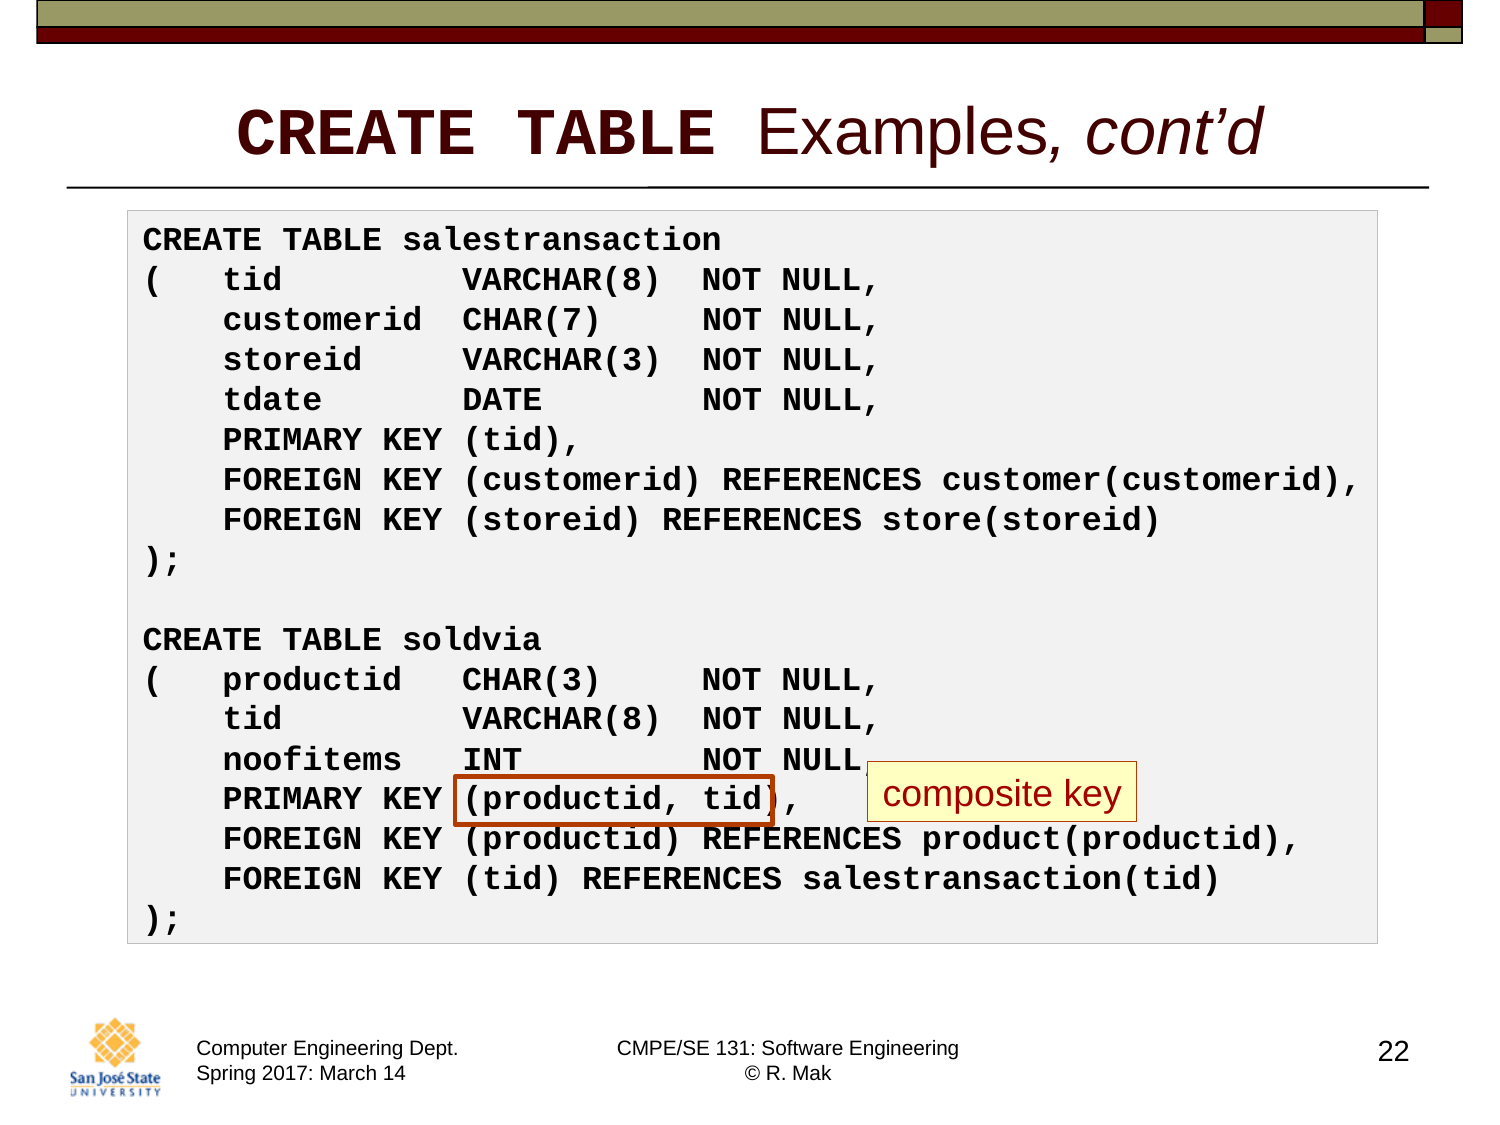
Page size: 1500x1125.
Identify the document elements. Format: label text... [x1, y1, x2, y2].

text_box CREATE TABLE salestransaction ( tid VARCHAR(8) NOT NULL, customerid CHAR(7) NOT NULL, storeid VARCHAR(3) NOT NULL, tdate DATE NOT NULL, PRIMARY KEY (tid), FOREIGN KEY (customerid) REFERENCES customer(customerid), FOREIGN KEY (storeid) REFERENCES store(storeid) ); CREATE TABLE soldvia ( productid CHAR(3) NOT NULL, tid VARCHAR(8) NOT NULL, noofitems INT NOT NULL, PRIMARY KEY (productid, tid), FOREIGN KEY (productid) REFERENCES product(productid), FOREIGN KEY (tid) REFERENCES salestransaction(tid) ); [127, 210, 1378, 944]
slide_number 22 [1112, 1025, 1425, 1100]
picture [60, 1012, 166, 1112]
text_box [454, 776, 773, 825]
title CREATE TABLE Examples, cont’d [75, 67, 1425, 175]
text_box composite key [867, 761, 1137, 822]
